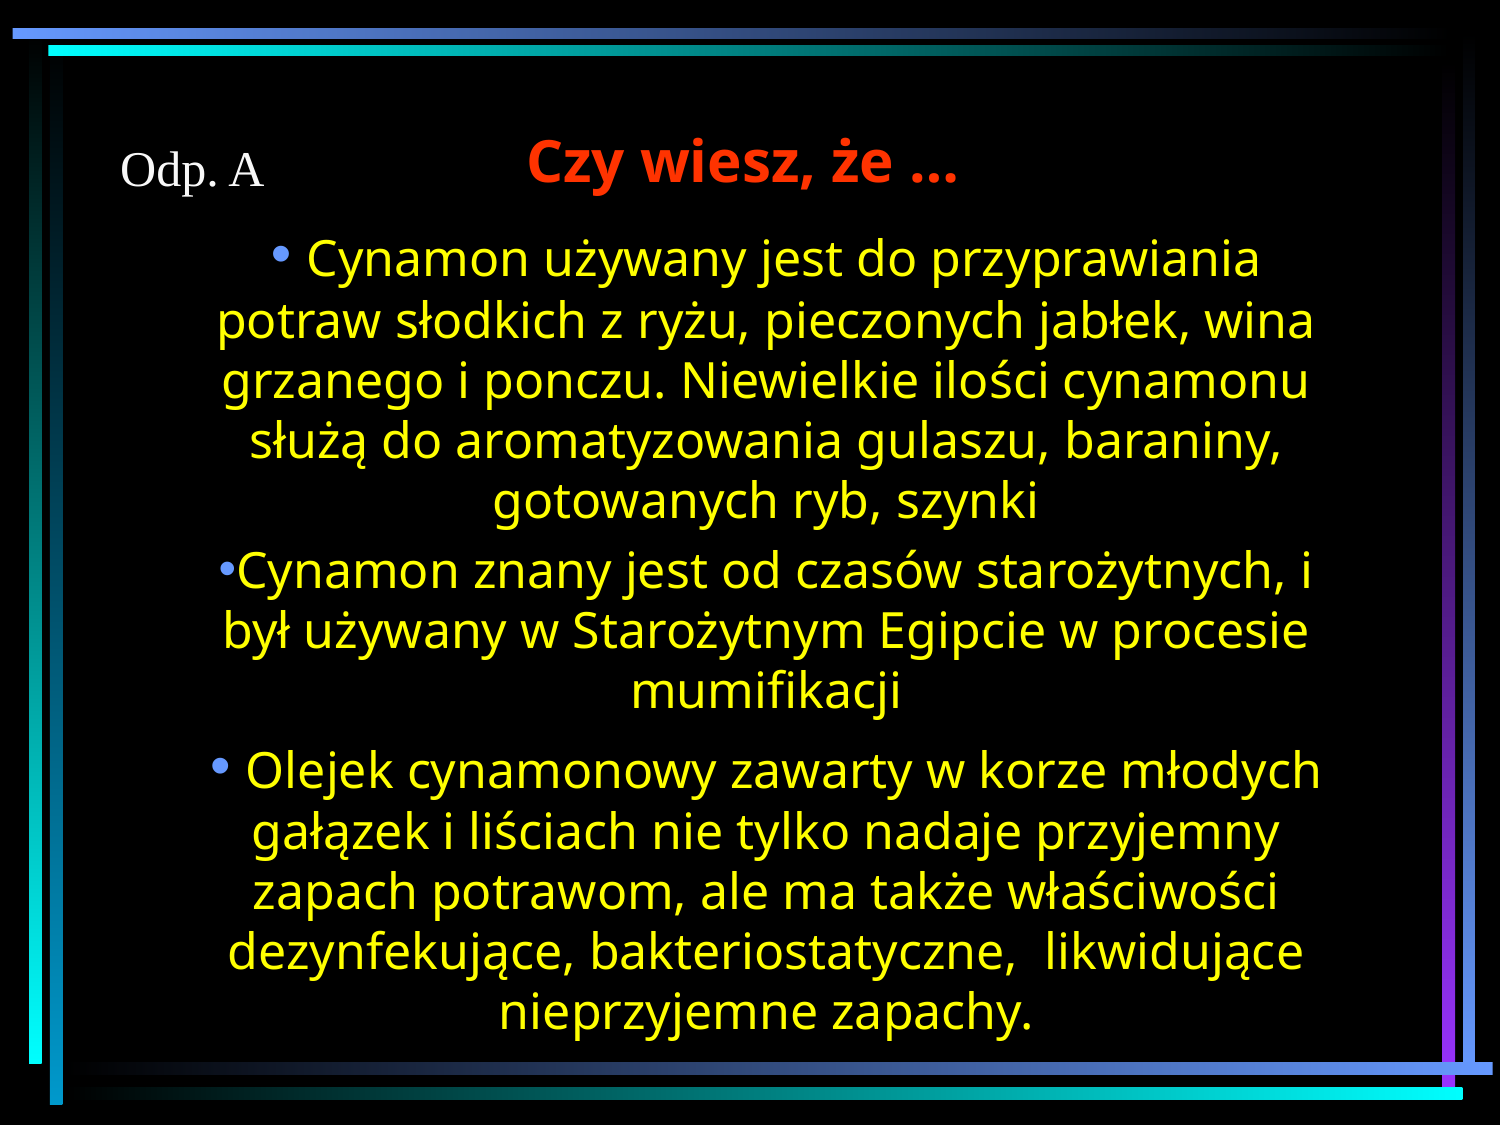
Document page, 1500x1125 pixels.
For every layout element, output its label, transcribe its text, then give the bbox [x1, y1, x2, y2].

subtitle Cynamon używany jest do przyprawiania potraw słodkich z ryżu, pieczonych jabłek, wina grzanego i ponczu. Niewielkie ilości cynamonu służą do aromatyzowania gulaszu, baraniny, gotowanych ryb, szynki Cynamon znany jest od czasów starożytnych, i był używany w Starożytnym Egipcie w procesie mumifikacji Olejek cynamonowy zawarty w korze młodych gałązek i liściach nie tylko nadaje przyjemny zapach potrawom, ale ma także właściwości dezynfekujące, bakteriostatyczne, likwidujące nieprzyjemne zapachy. [187, 210, 1346, 1009]
title Czy wiesz, że … [105, 116, 1381, 305]
text_box Odp. A [105, 128, 282, 204]
